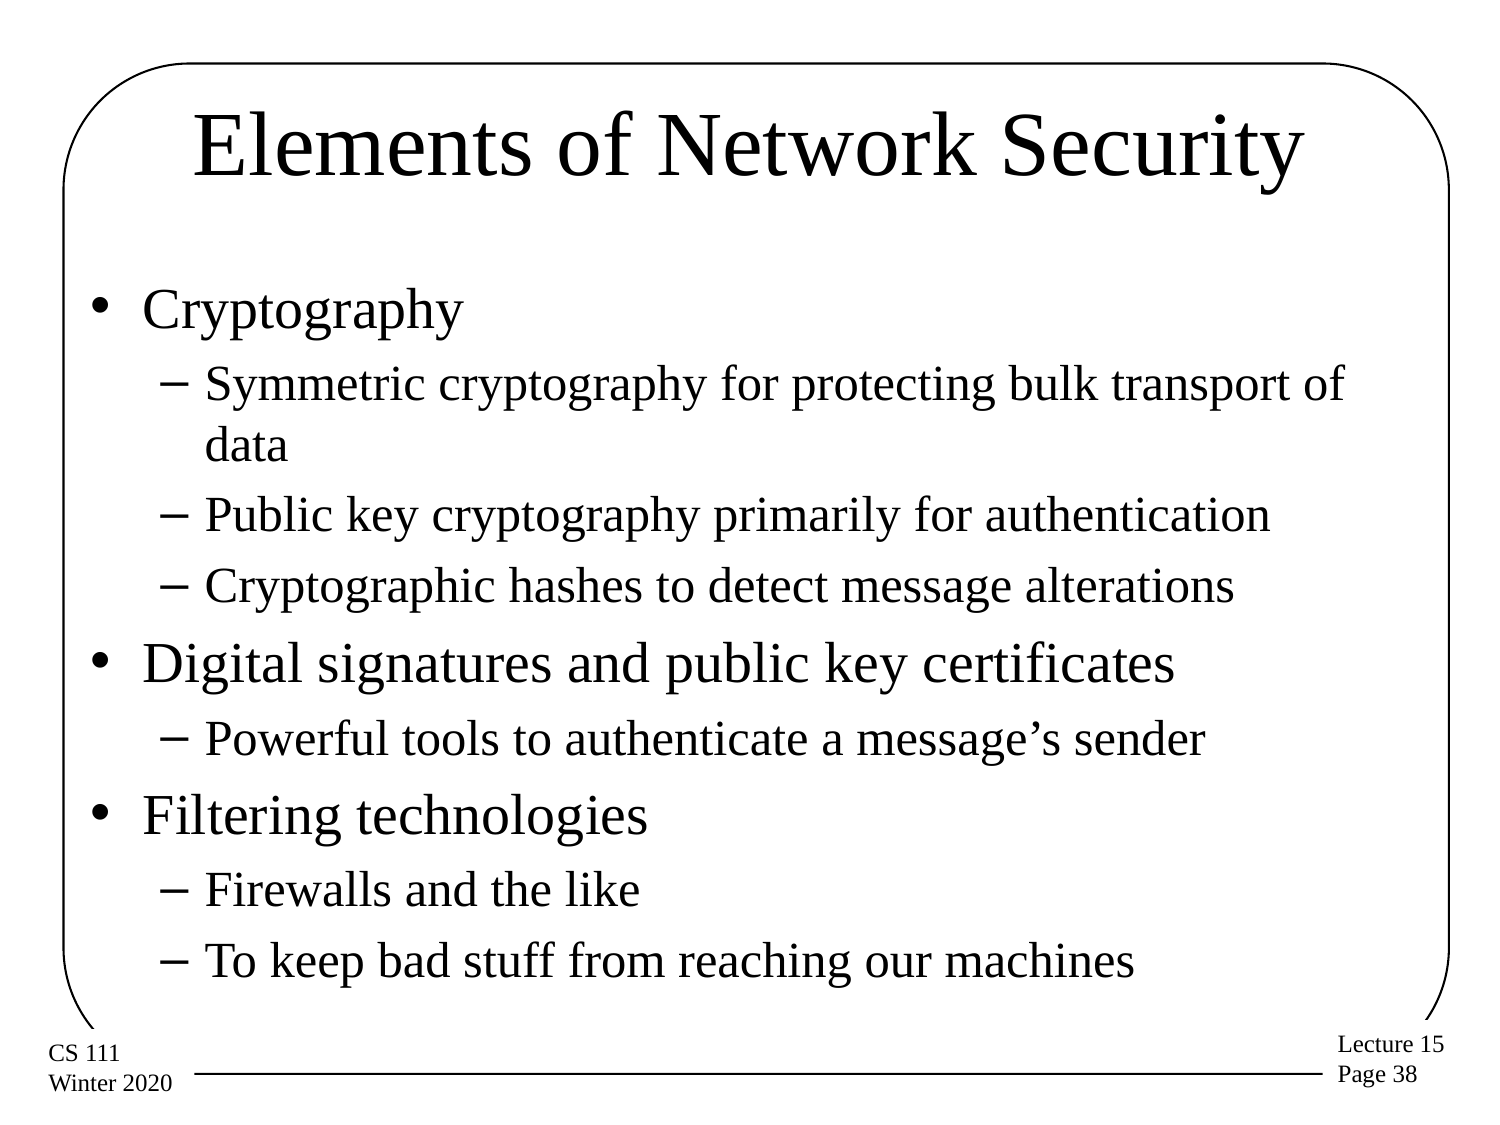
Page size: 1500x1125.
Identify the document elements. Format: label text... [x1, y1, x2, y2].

list Cryptography Symmetric cryptography for protecting bulk transport of data Public key cryptography primarily for authentication Cryptographic hashes to detect message alterations Digital signatures and public key certificates Powerful tools to authenticate a message’s sender Filtering technologies Firewalls and the like To keep bad stuff from reaching our machines [74, 262, 1426, 1006]
title Elements of Network Security [74, 44, 1426, 233]
